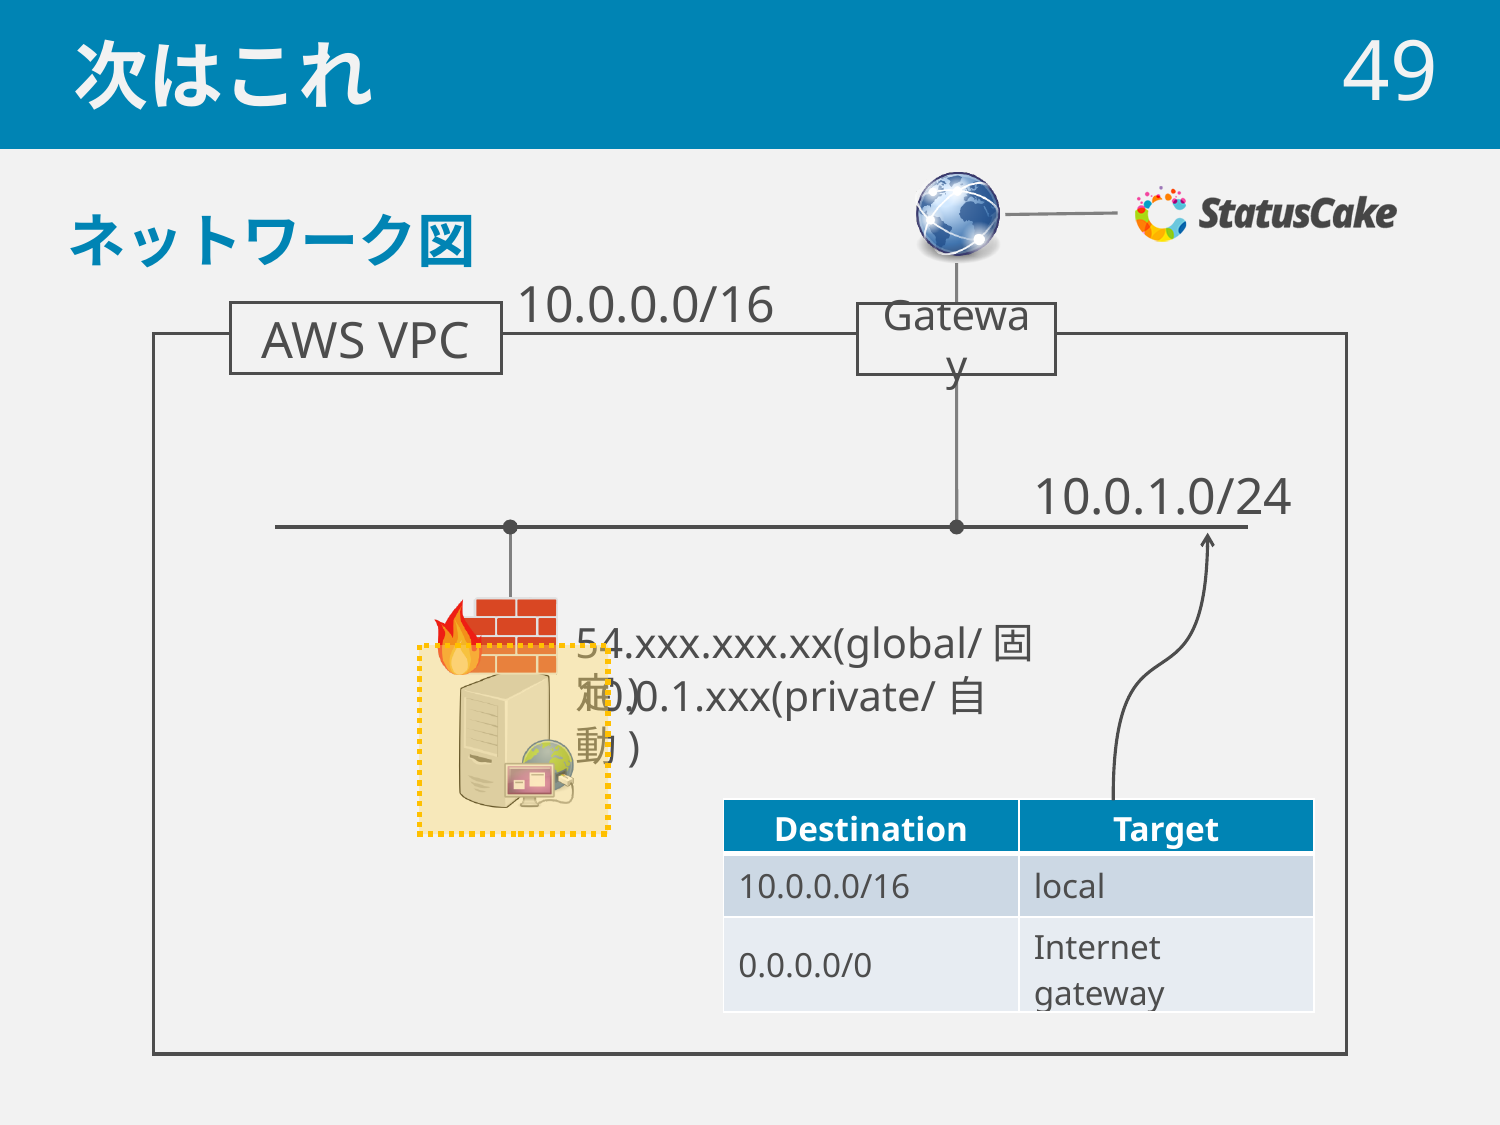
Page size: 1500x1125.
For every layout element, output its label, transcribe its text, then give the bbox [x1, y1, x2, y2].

table_header Target [1020, 800, 1313, 851]
text_box ネットワーク図 [962, 196, 1270, 281]
table_cell local [1020, 856, 1313, 916]
slide_number 49 [1162, 26, 1454, 121]
text_box [153, 333, 1347, 1055]
text_box 10.0.1.0/24 [1018, 456, 1397, 532]
text_box AWS VPC [229, 302, 503, 374]
table_cell Internet gateway [1020, 918, 1313, 1011]
text_box Gateway [857, 303, 952, 375]
table_header Destination [724, 800, 1018, 851]
text_box [503, 520, 517, 526]
text_box 10.0.1.xxx(private/自動) [609, 662, 1019, 778]
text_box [1027, 618, 1294, 714]
text_box Gateway [962, 303, 1056, 375]
text_box 54.xxx.xxx.xx(global/固定) [563, 609, 1069, 725]
text_box [418, 644, 609, 835]
picture [1132, 183, 1407, 243]
picture [434, 597, 574, 809]
title 次はこれ [0, 0, 1500, 149]
table_cell 0.0.0.0/0 [724, 918, 1018, 1011]
text_box 10.0.0.0/16 [501, 264, 880, 340]
text_box ネットワーク図 [53, 196, 952, 281]
table_cell 10.0.0.0/16 [724, 856, 1018, 916]
picture [906, 164, 1008, 265]
